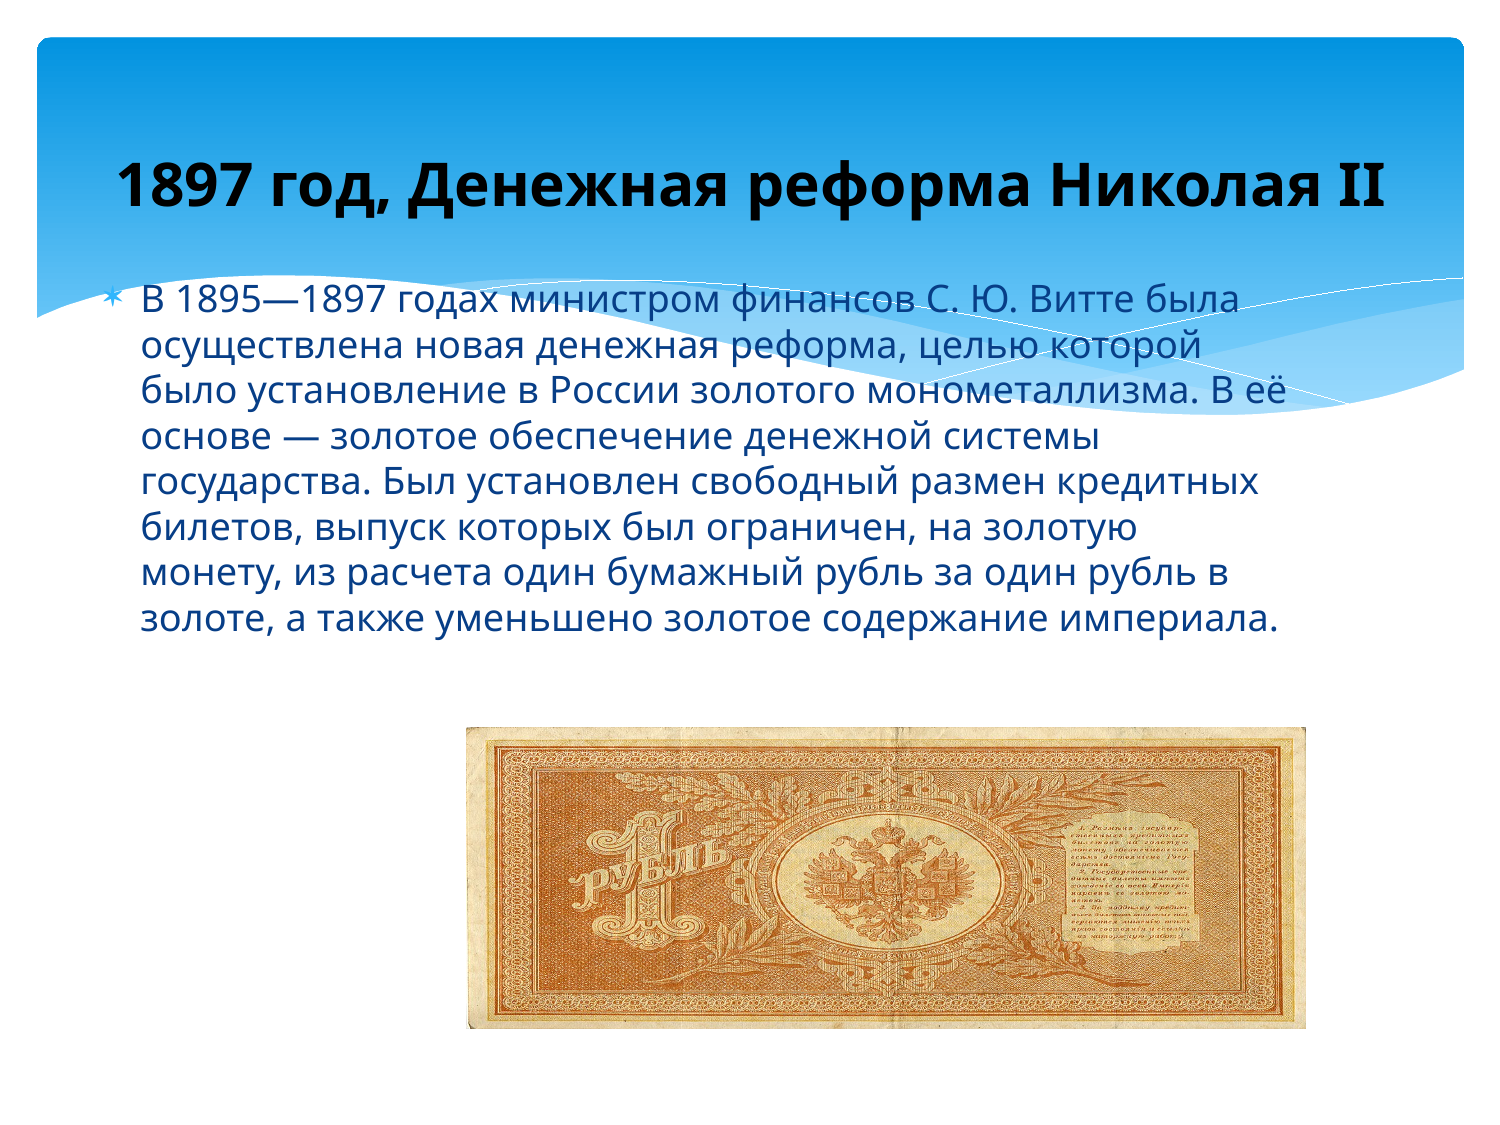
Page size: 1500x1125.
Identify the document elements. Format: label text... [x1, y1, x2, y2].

list В 1895—1897 годах министром финансов С. Ю. Витте была осуществлена новая денежная реформа, целью которой было установление в России золотого монометаллизма. В её основе — золотое обеспечение денежной системы государства. Был установлен свободный размен кредитных билетов, выпуск которых был ограничен, на золотую монету, из расчета один бумажный рубль за один рубль в золоте, а также уменьшено золотое содержание империала. [88, 300, 1306, 693]
picture [466, 727, 1306, 1029]
title 1897 год, Денежная реформа Николая II [76, 137, 1427, 300]
